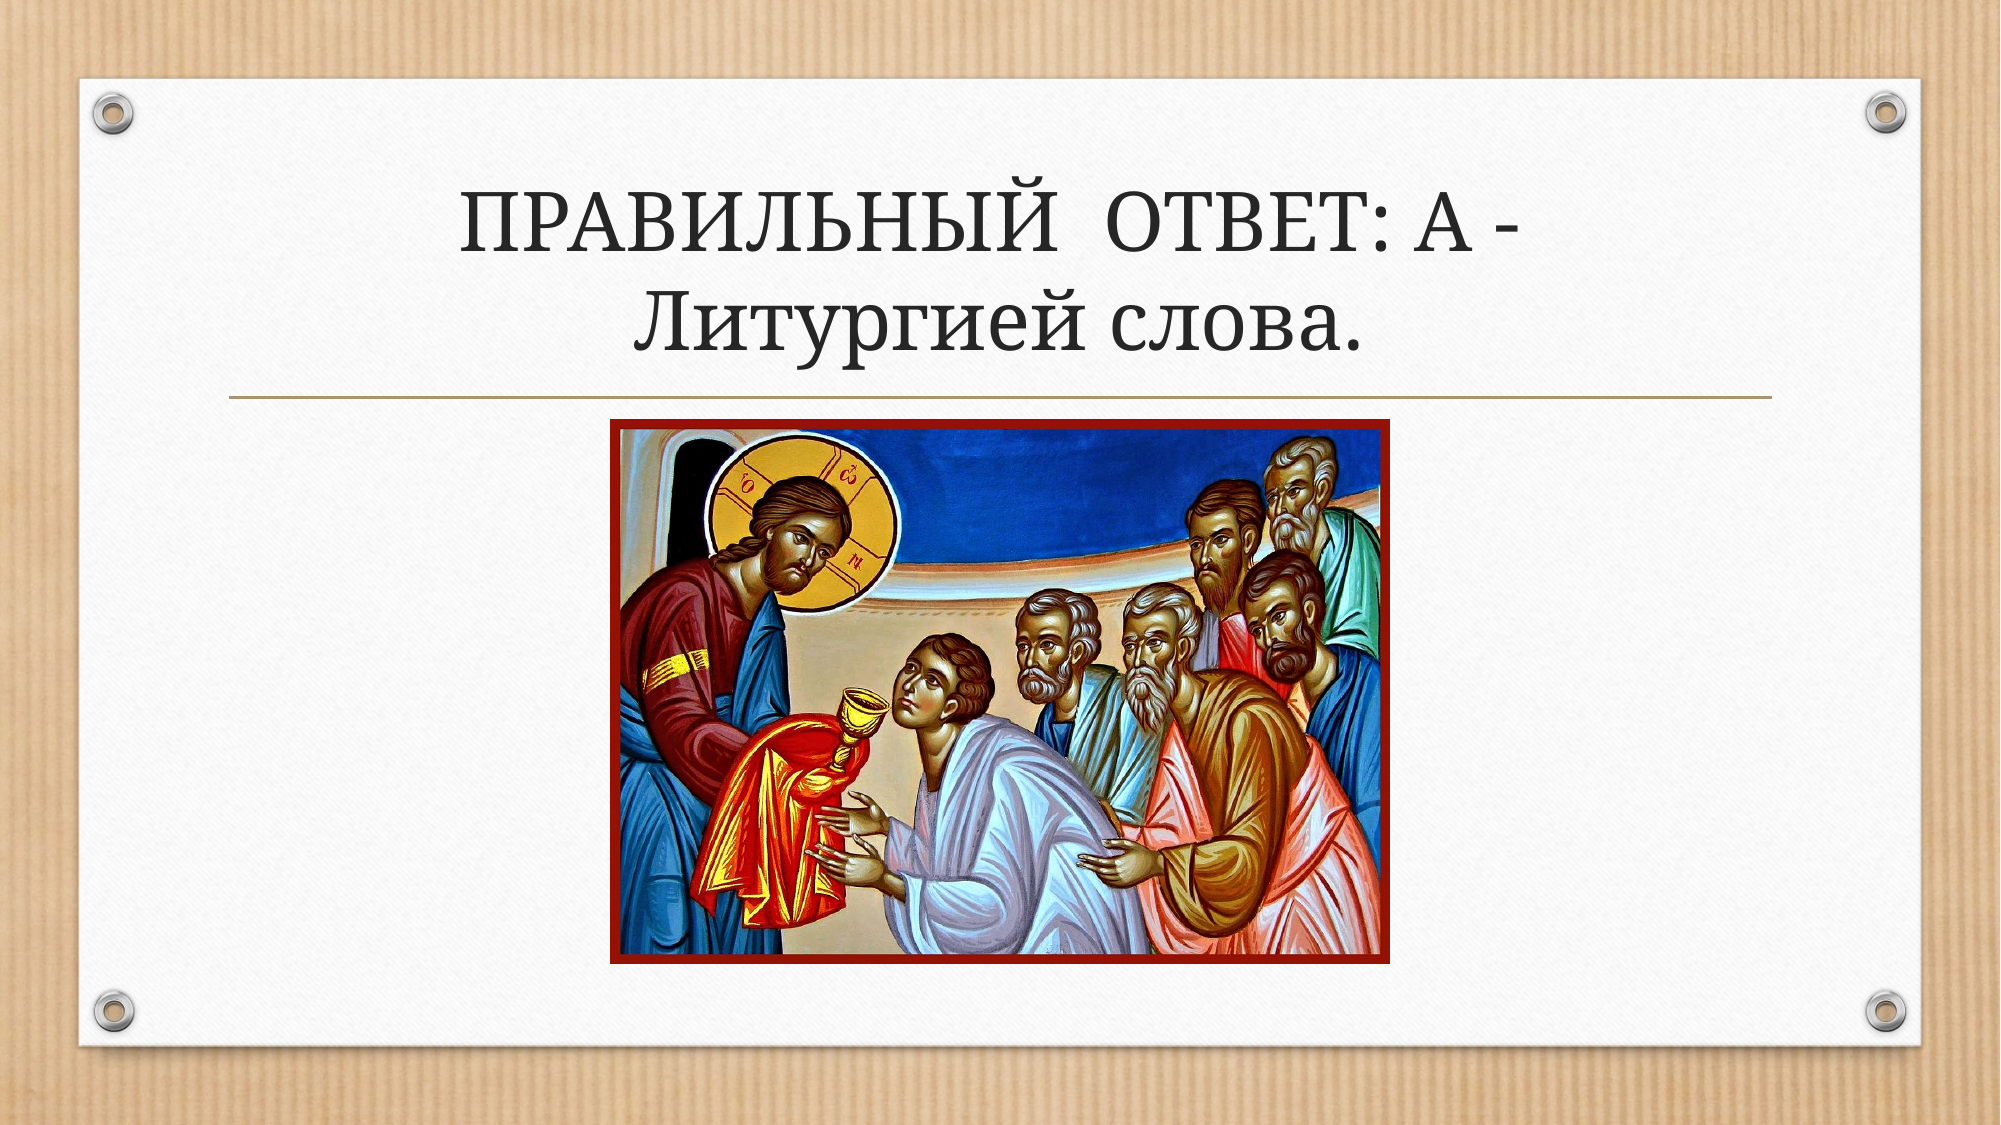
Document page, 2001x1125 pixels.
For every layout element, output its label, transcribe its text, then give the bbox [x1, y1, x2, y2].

picture [0, 0, 2001, 1125]
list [610, 419, 1390, 964]
title ПРАВИЛЬНЫЙ ОТВЕТ: А - Литургией слова. [212, 161, 1788, 375]
